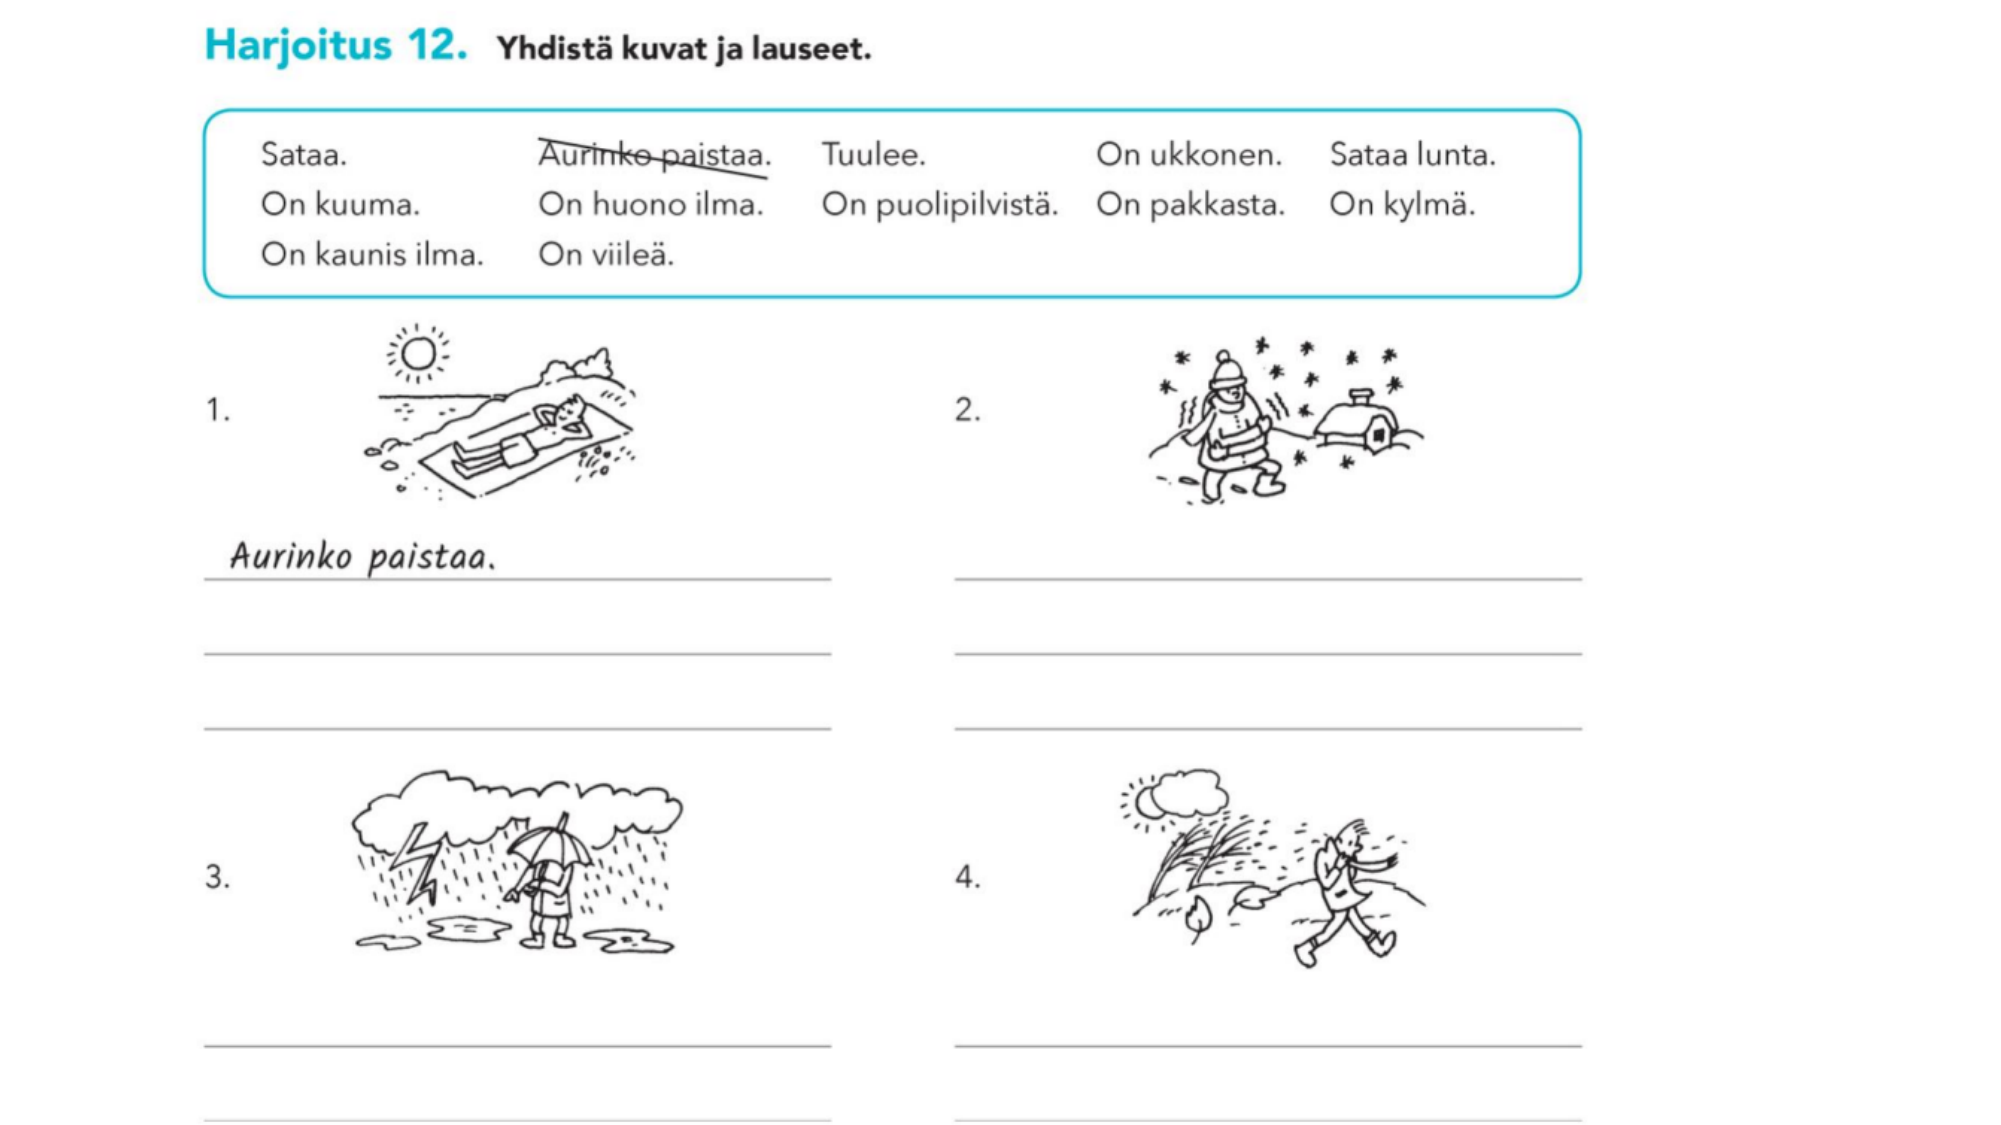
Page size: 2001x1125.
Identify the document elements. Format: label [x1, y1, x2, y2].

picture [111, 0, 1620, 1125]
